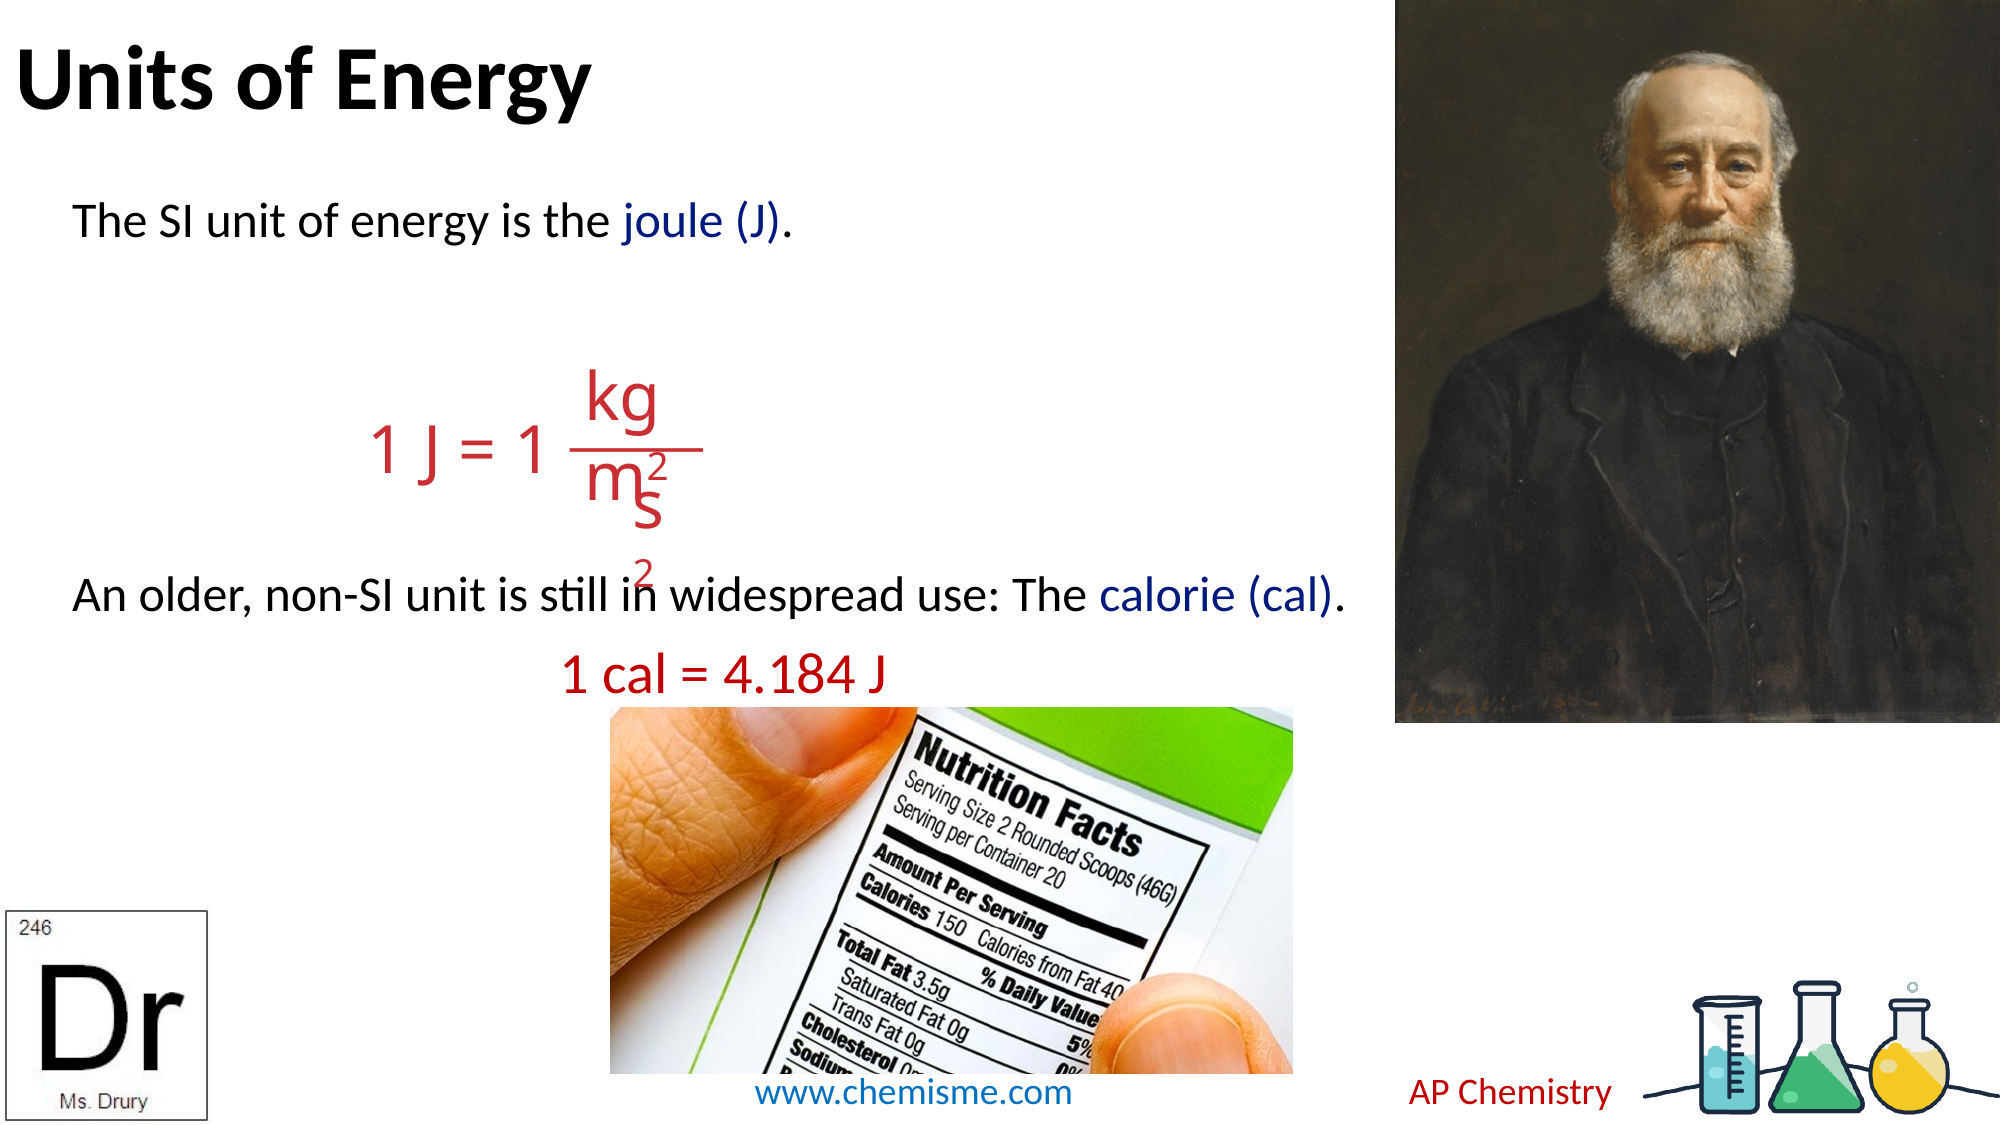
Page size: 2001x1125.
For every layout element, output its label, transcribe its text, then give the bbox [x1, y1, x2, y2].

picture [1395, 0, 2000, 724]
title Units of Energy [0, 0, 1338, 161]
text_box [352, 346, 755, 550]
list The SI unit of energy is the joule (J). An older, non-SI unit is still in widespread use: The calorie (cal). 1 cal = 4.184 J [57, 186, 1558, 1075]
picture [0, 905, 212, 1125]
picture [610, 707, 1293, 1075]
picture [1602, 882, 2001, 1125]
